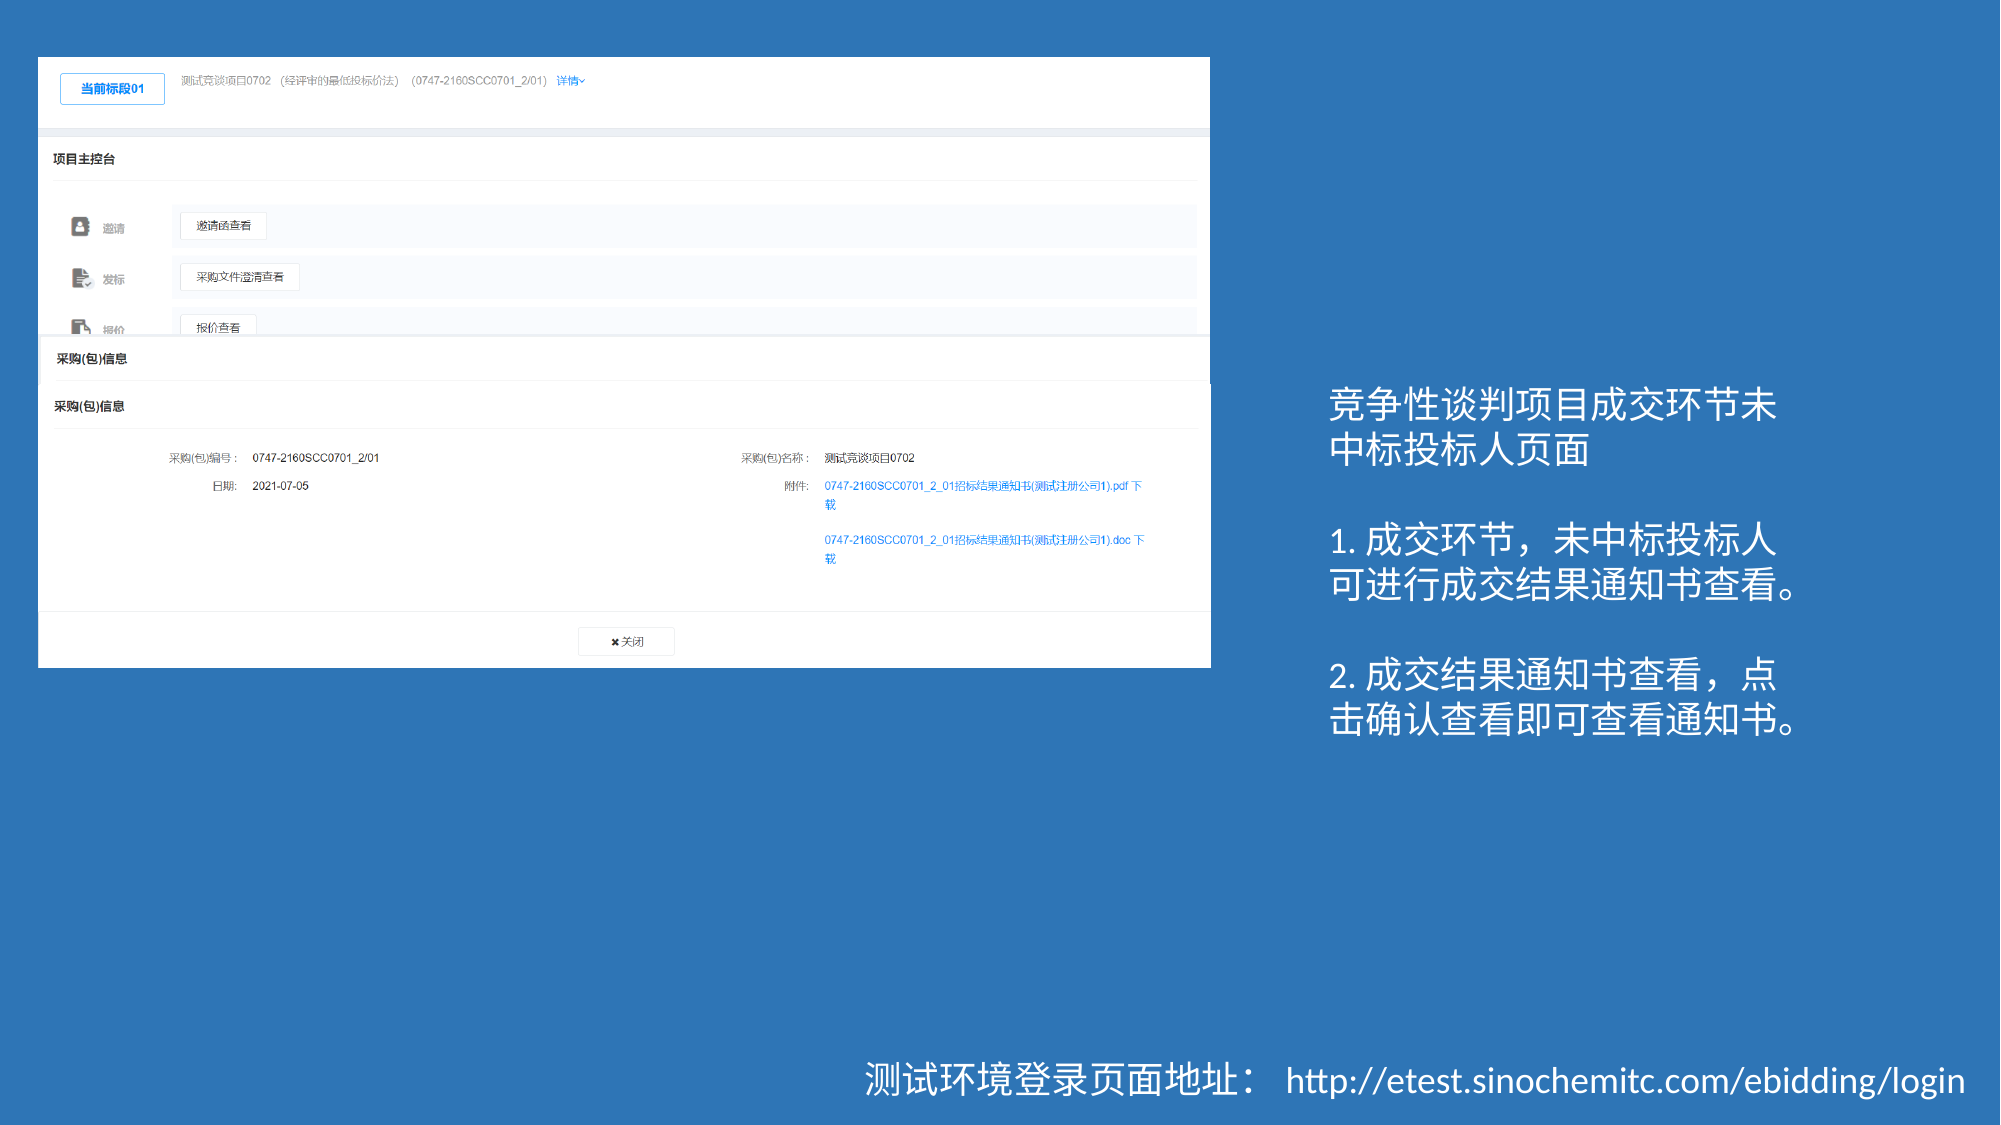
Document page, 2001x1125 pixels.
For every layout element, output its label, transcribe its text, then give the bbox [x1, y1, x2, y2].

text_box 测试环境登录页面地址：http://etest.sinochemitc.com/ebidding/login [849, 1048, 1982, 1109]
picture [38, 57, 1211, 668]
text_box 竞争性谈判项目成交环节未中标投标人页面 1.成交环节，未中标投标人可进行成交结果通知书查看。 2.成交结果通知书查看，点击确认查看即可查看通知书。 [1313, 373, 1823, 748]
